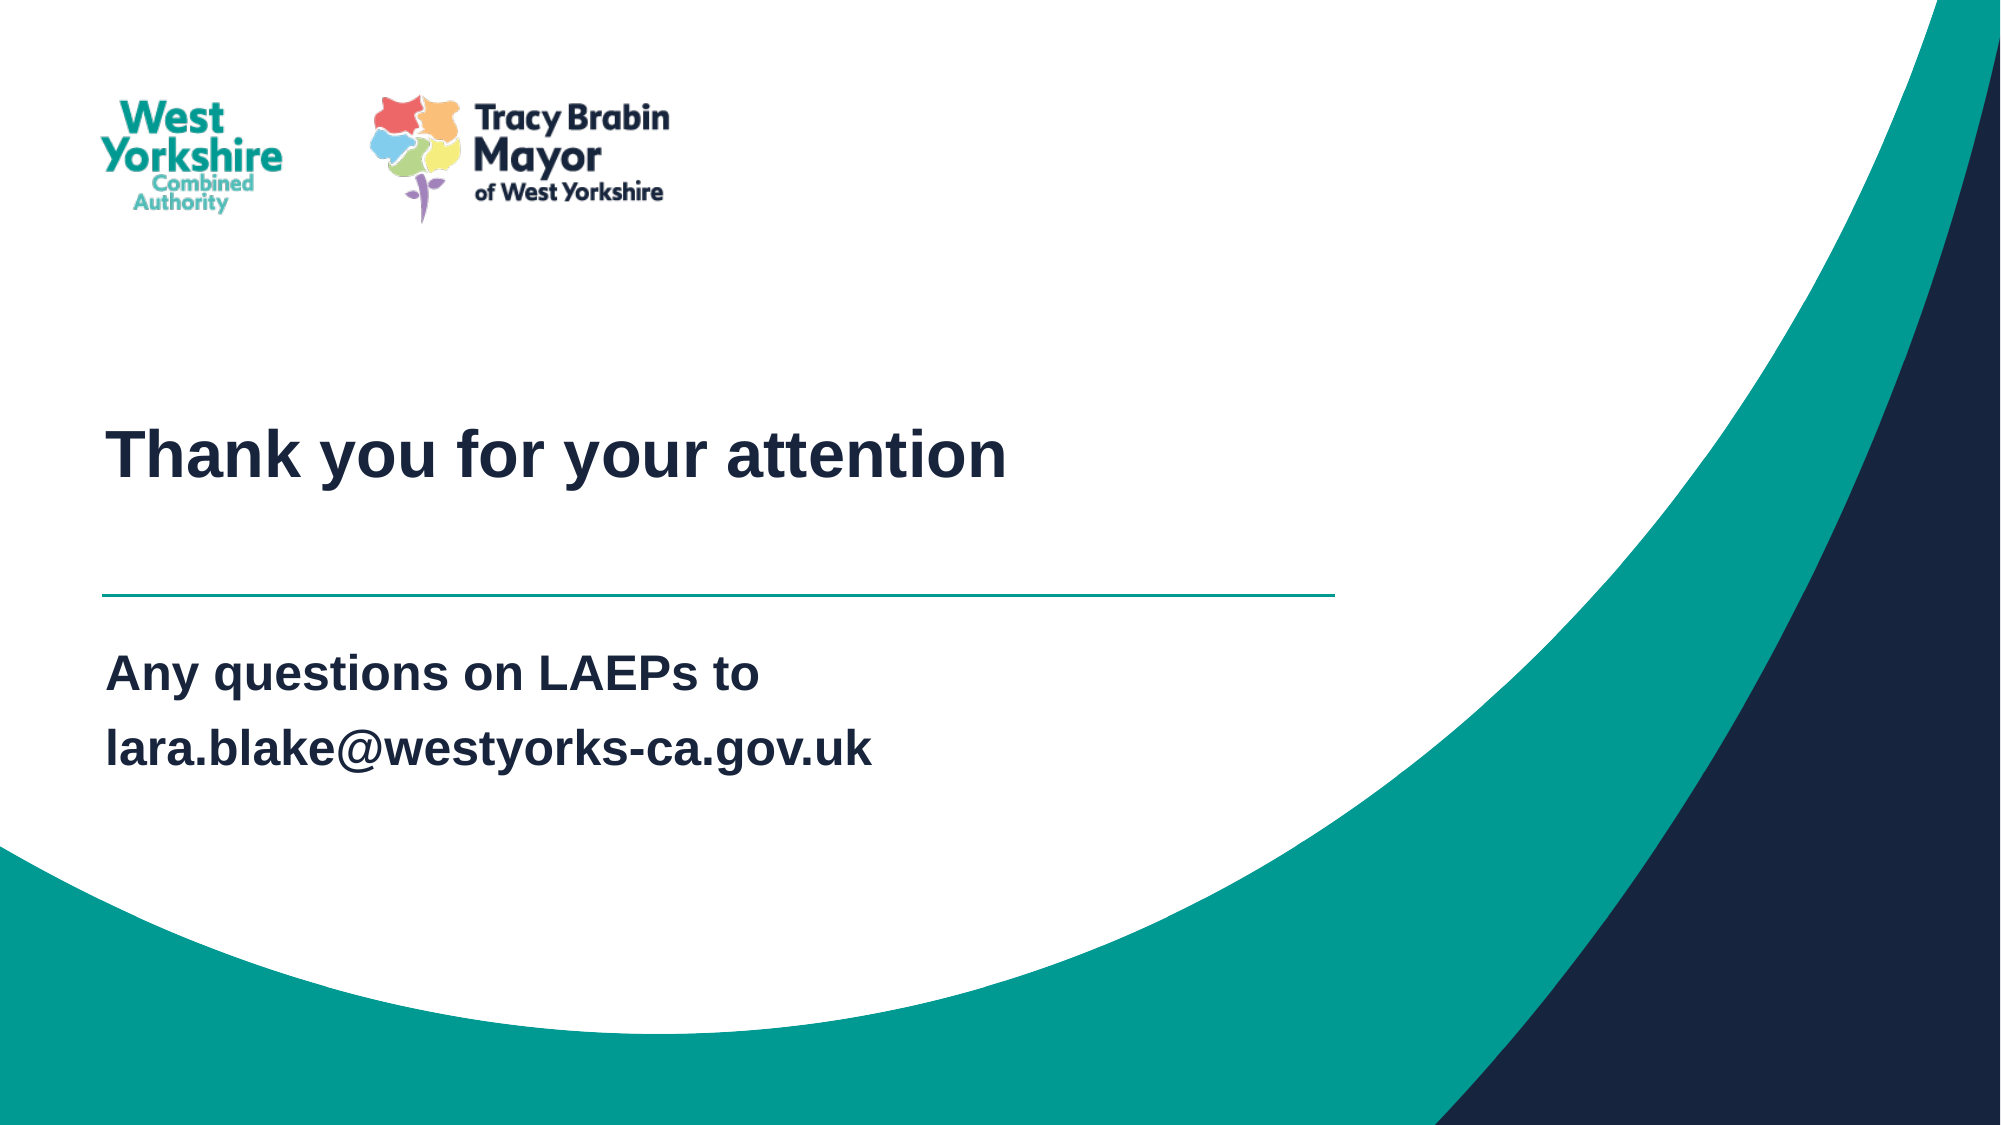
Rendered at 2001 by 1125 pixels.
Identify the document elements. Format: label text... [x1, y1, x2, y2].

picture [0, 0, 2001, 1125]
list Thank you for your attention [90, 411, 1327, 535]
list Any questions on LAEPs to lara.blake@westyorks-ca.gov.uk [90, 640, 1335, 763]
